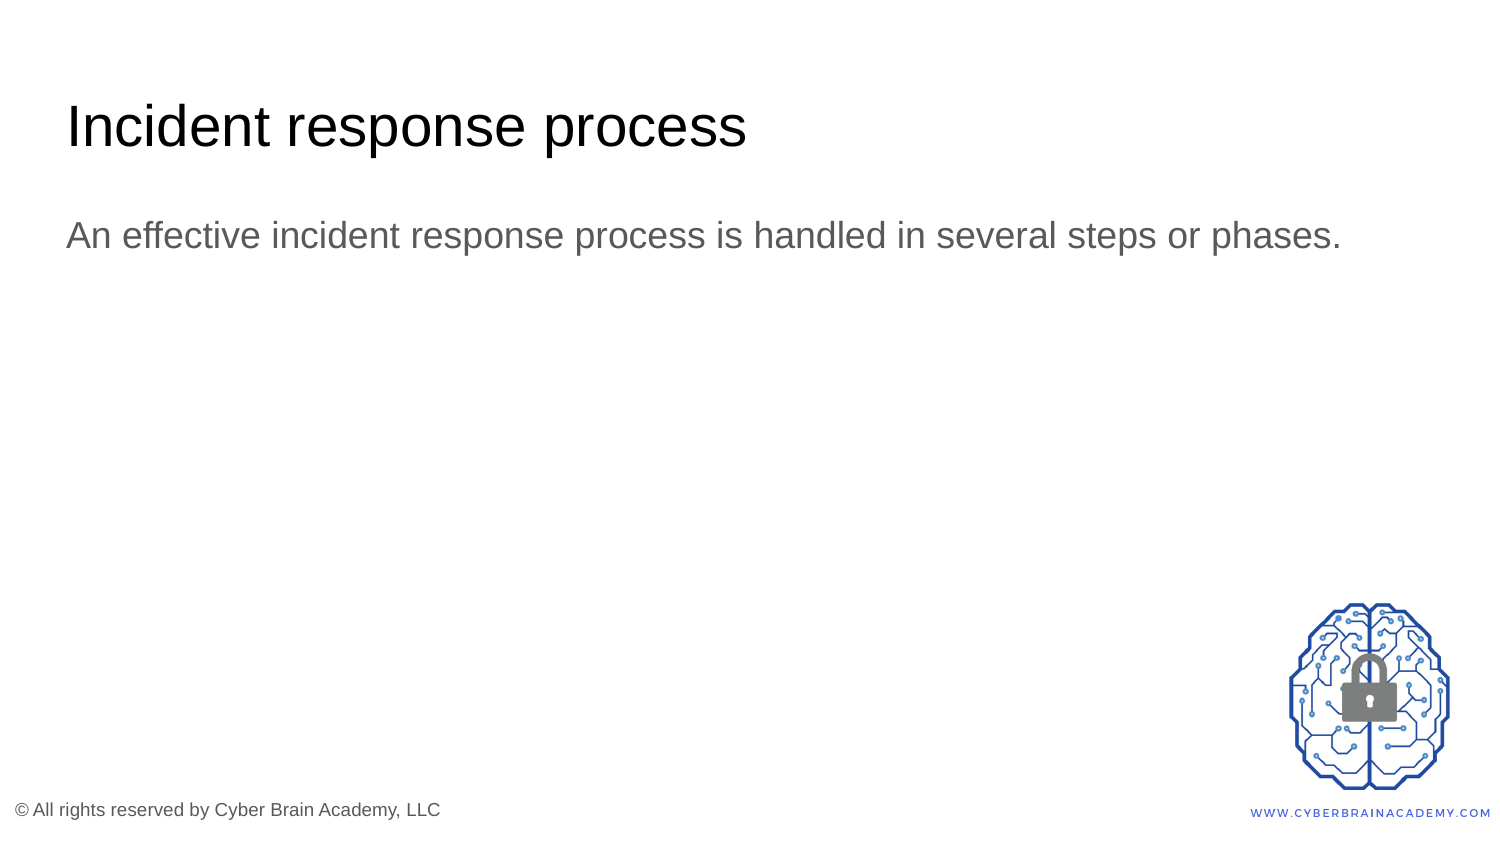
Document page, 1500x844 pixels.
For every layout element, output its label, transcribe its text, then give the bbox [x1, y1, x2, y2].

title Incident response process [51, 72, 1449, 167]
picture [1242, 586, 1500, 844]
list An effective incident response process is handled in several steps or phases. [51, 189, 1449, 750]
